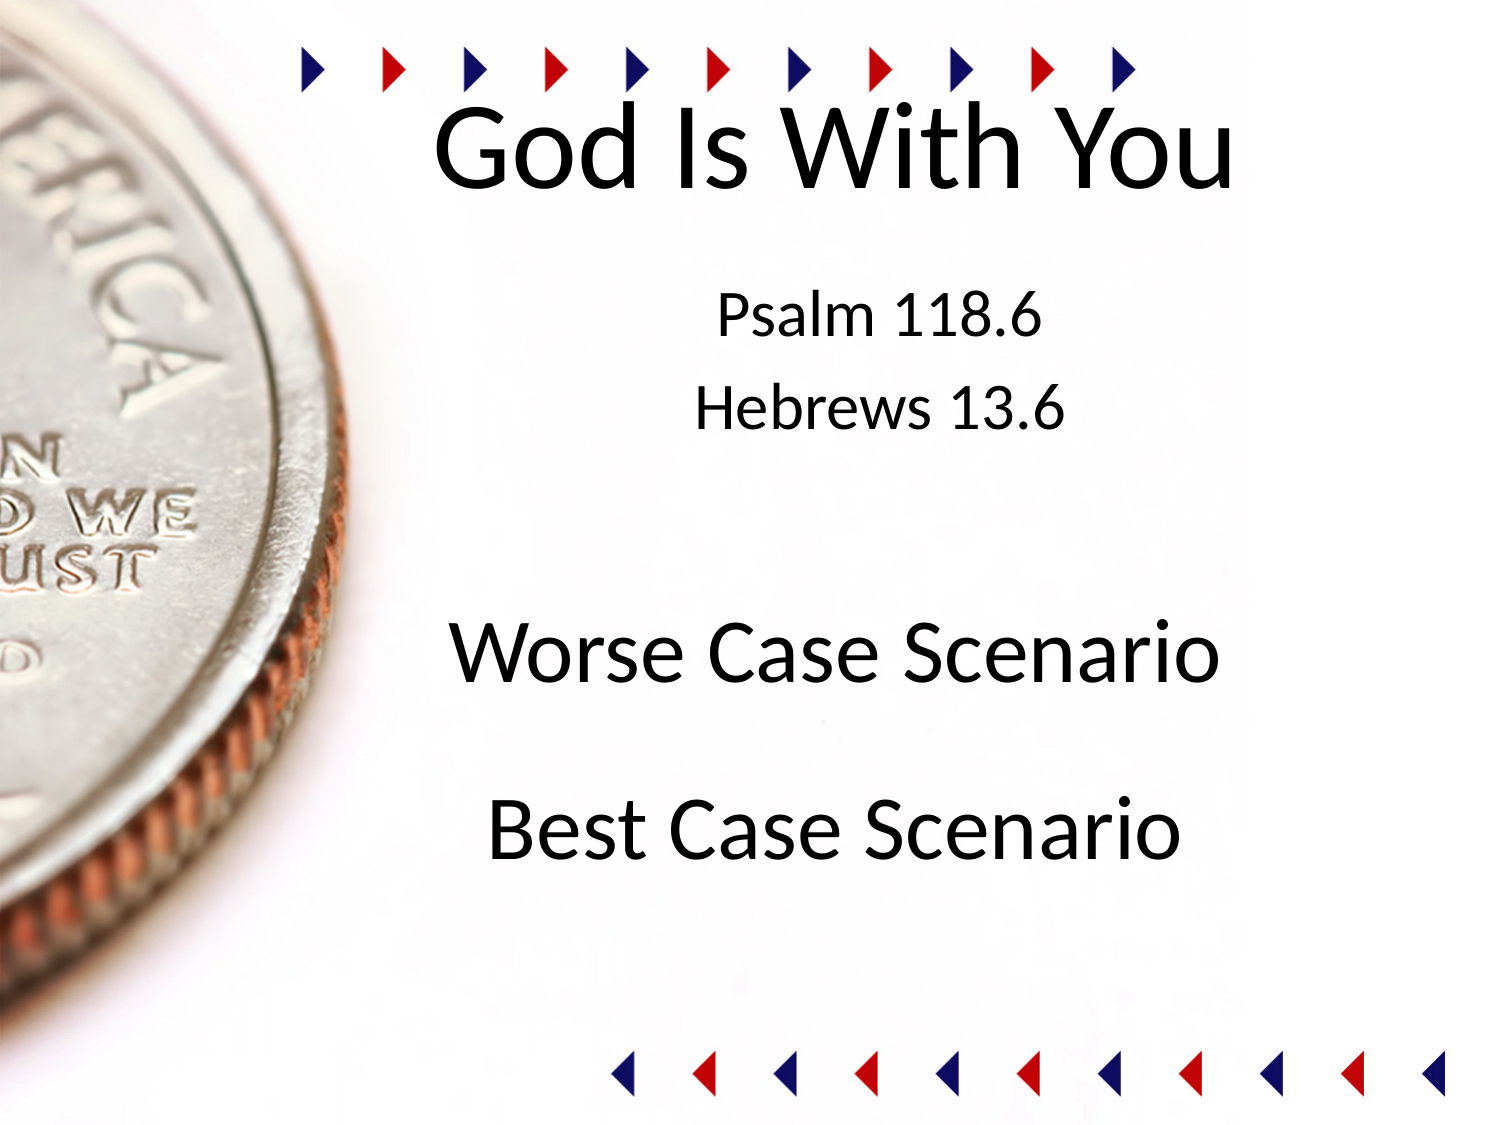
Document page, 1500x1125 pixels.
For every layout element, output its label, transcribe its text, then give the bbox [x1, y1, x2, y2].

picture [0, 0, 1500, 1125]
text_box Best Case Scenario [246, 729, 1425, 917]
title God Is With You [246, 44, 1426, 233]
list Psalm 118.6 Hebrews 13.6 [334, 262, 1426, 1006]
text_box Worse Case Scenario [246, 568, 1425, 724]
